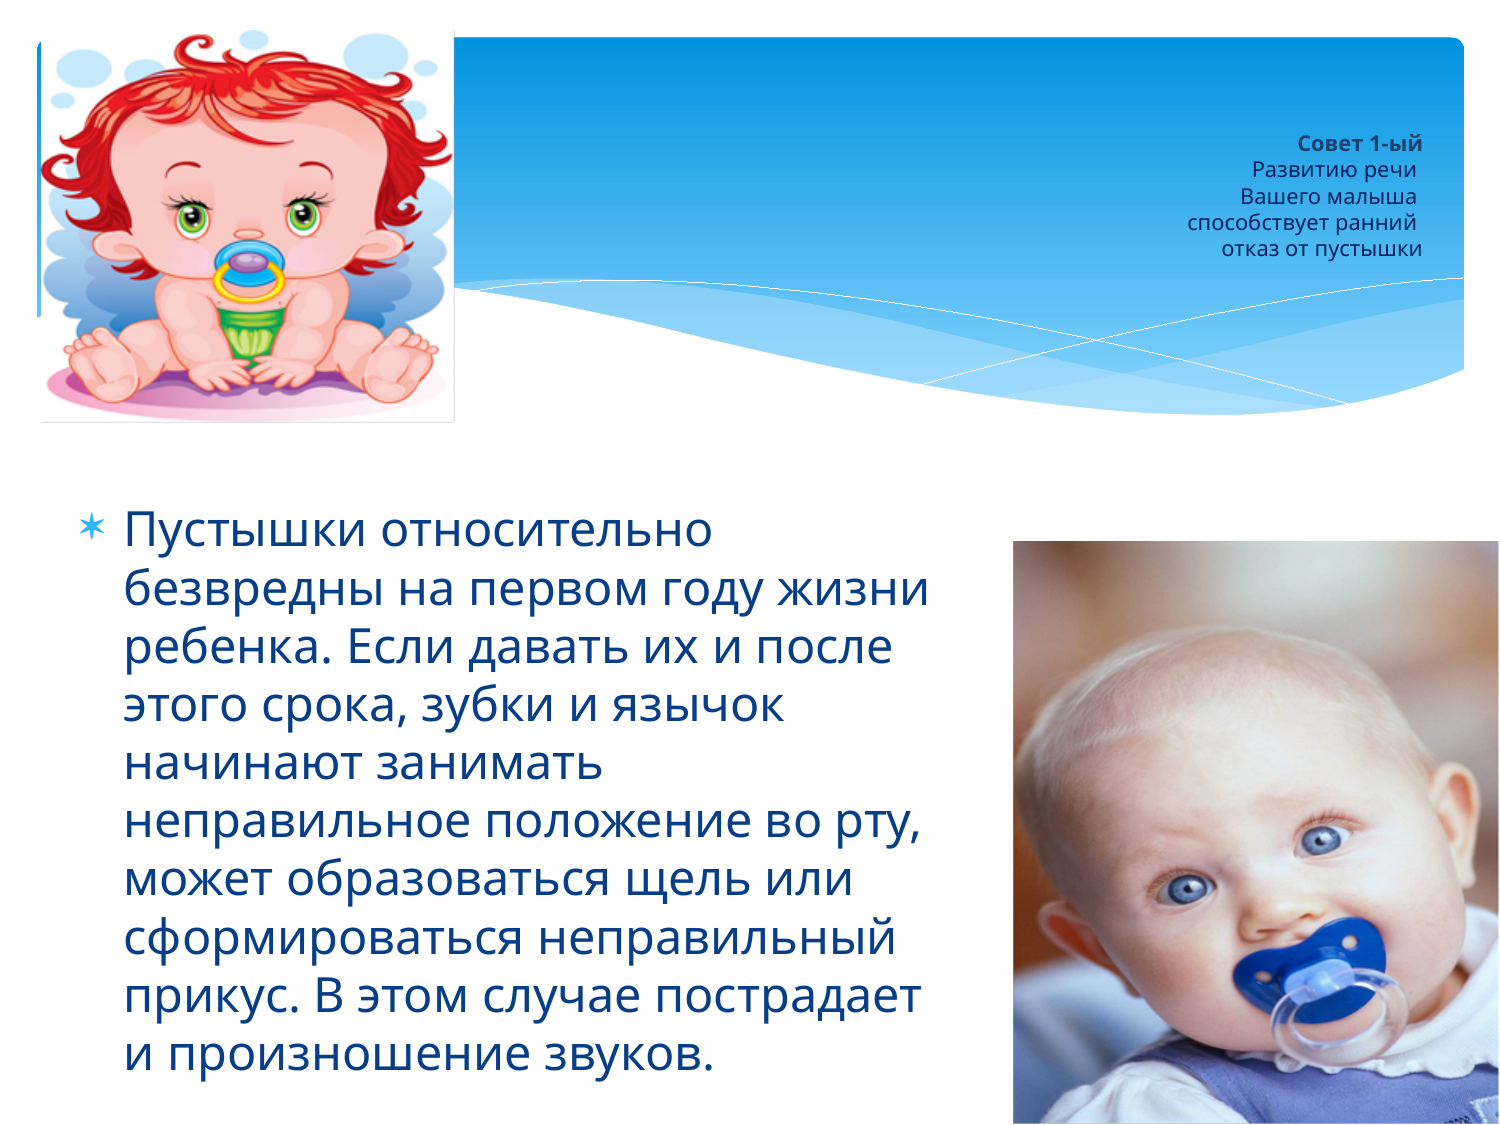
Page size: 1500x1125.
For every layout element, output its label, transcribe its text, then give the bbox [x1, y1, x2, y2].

title Совет 1-ый Развитию речи Вашего малыша способствует ранний отказ от пустышки [462, 66, 1439, 272]
picture [1012, 541, 1500, 1125]
list Пустышки относительно безвредны на первом году жизни ребенка. Если давать их и после этого срока, зубки и язычок начинают занимать неправильное положение во рту, может образоваться щель или сформироваться неправильный прикус. В этом случае пострадает и произношение звуков. [64, 423, 975, 1094]
picture [41, 30, 456, 424]
